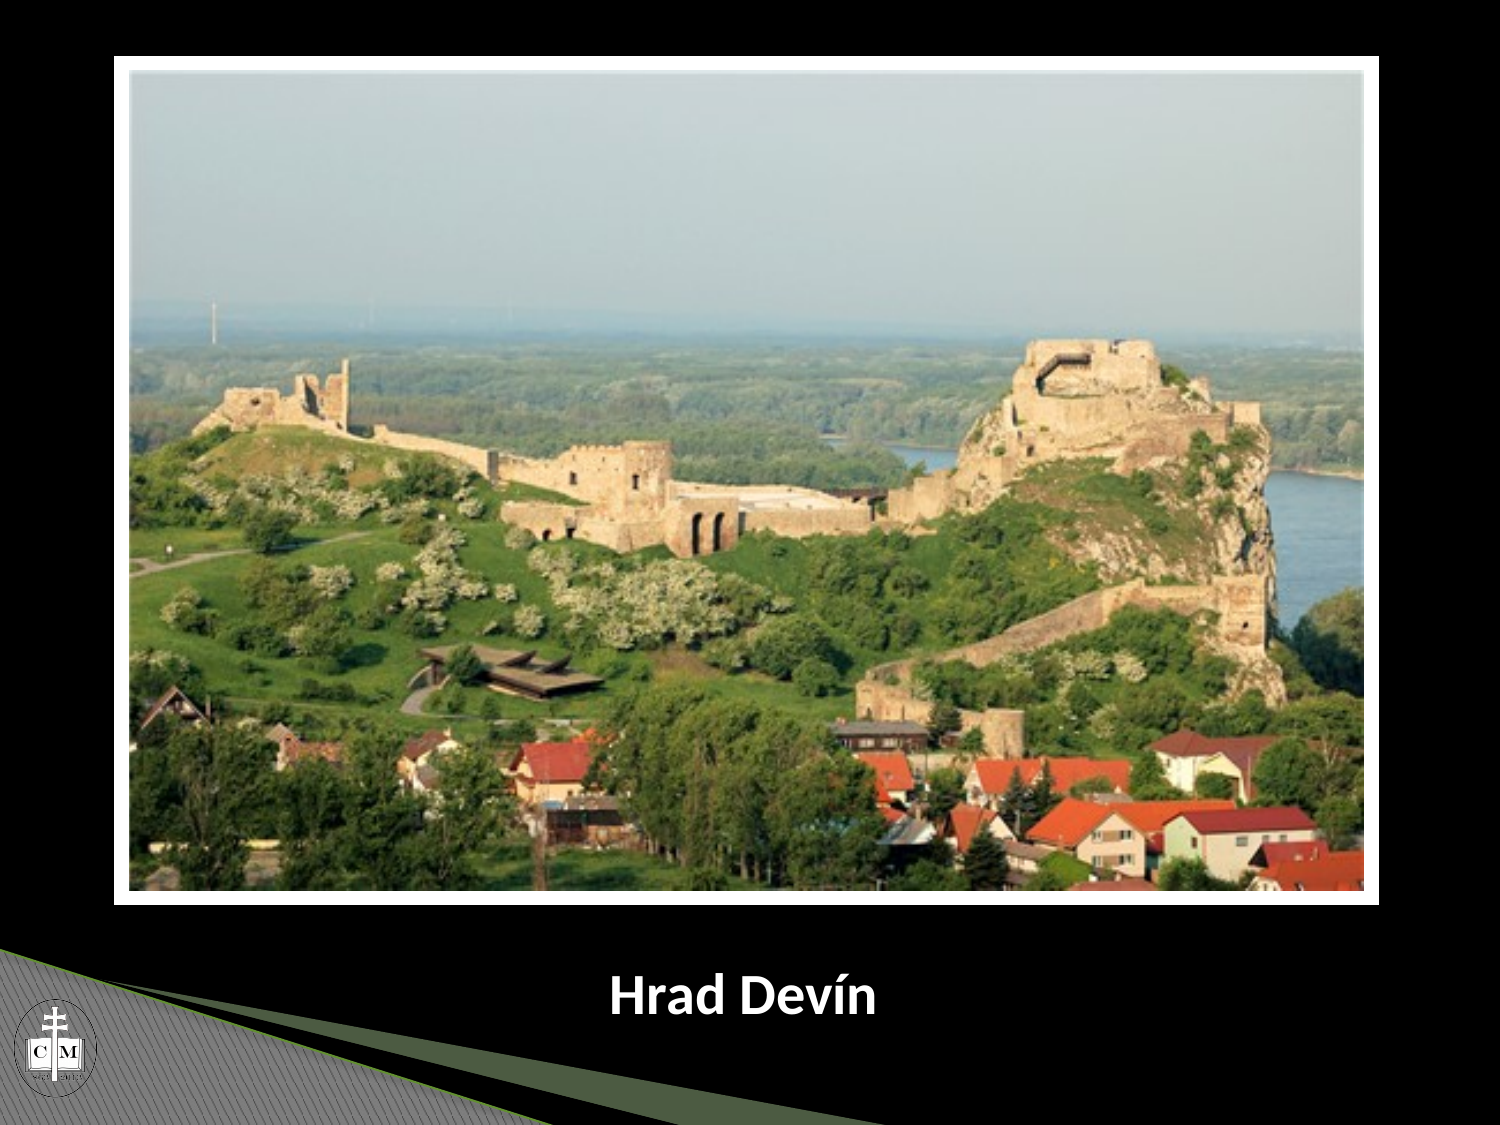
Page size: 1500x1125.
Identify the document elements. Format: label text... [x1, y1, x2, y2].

picture [128, 70, 1365, 891]
picture [0, 952, 543, 1125]
text_box Hrad Devín [199, 949, 1289, 1034]
